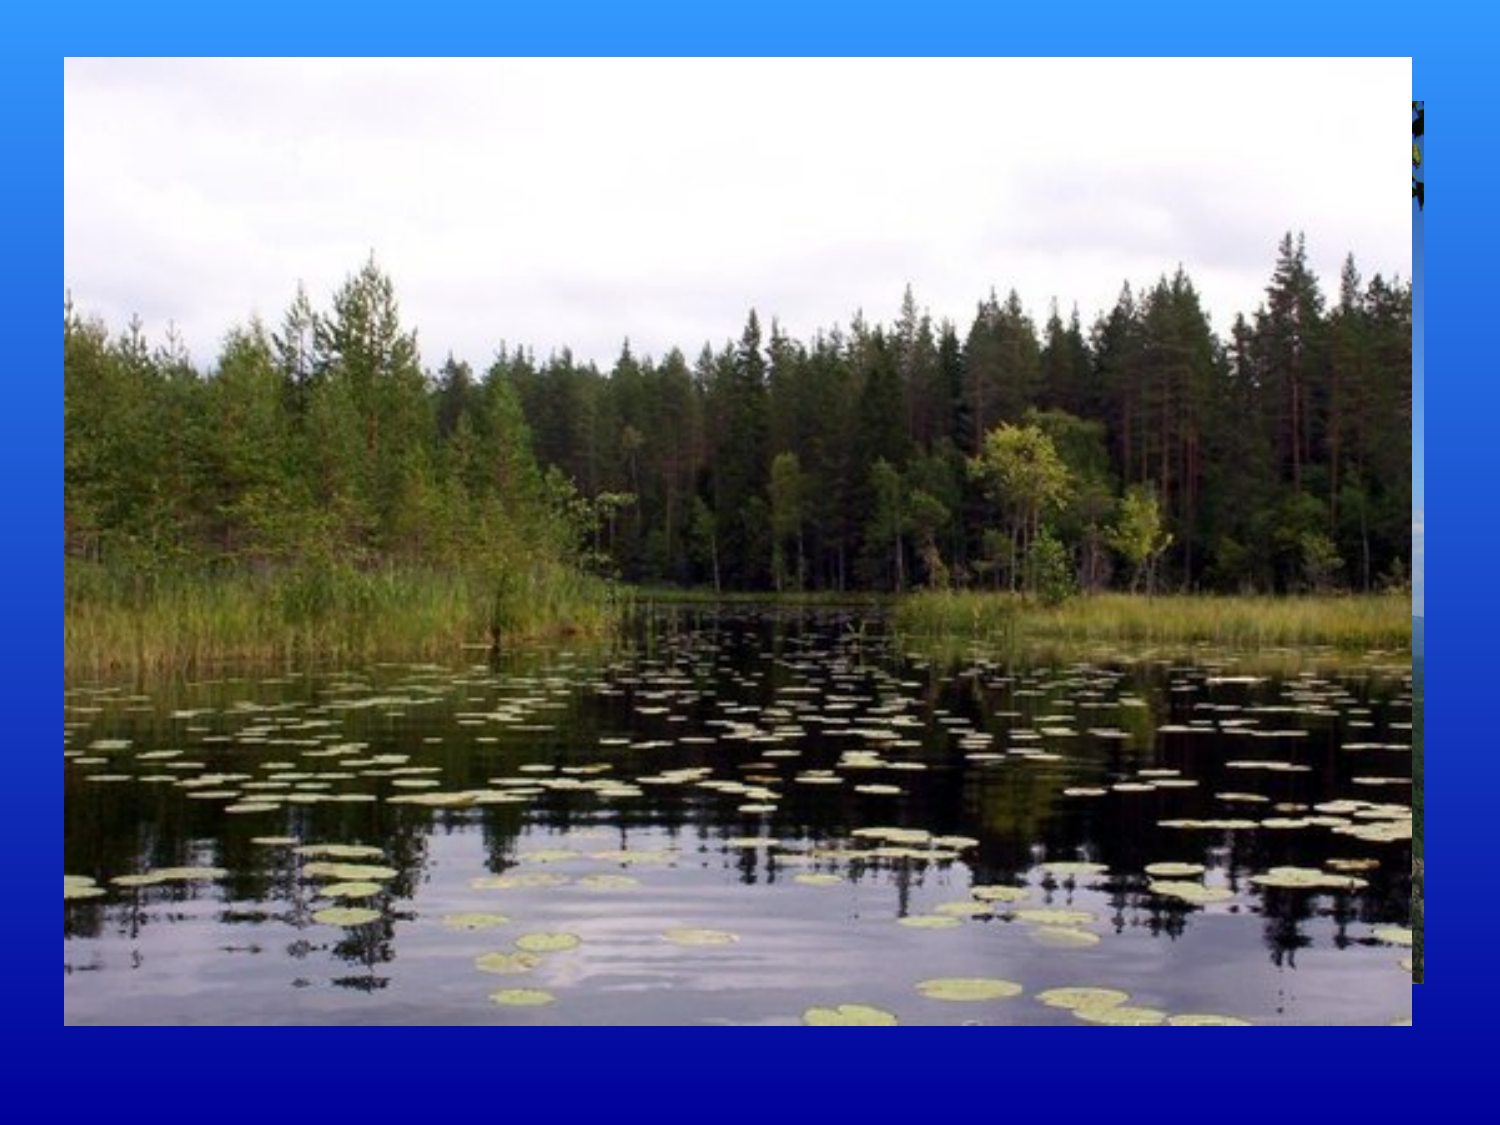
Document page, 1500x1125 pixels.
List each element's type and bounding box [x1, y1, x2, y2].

picture [64, 57, 1424, 1027]
